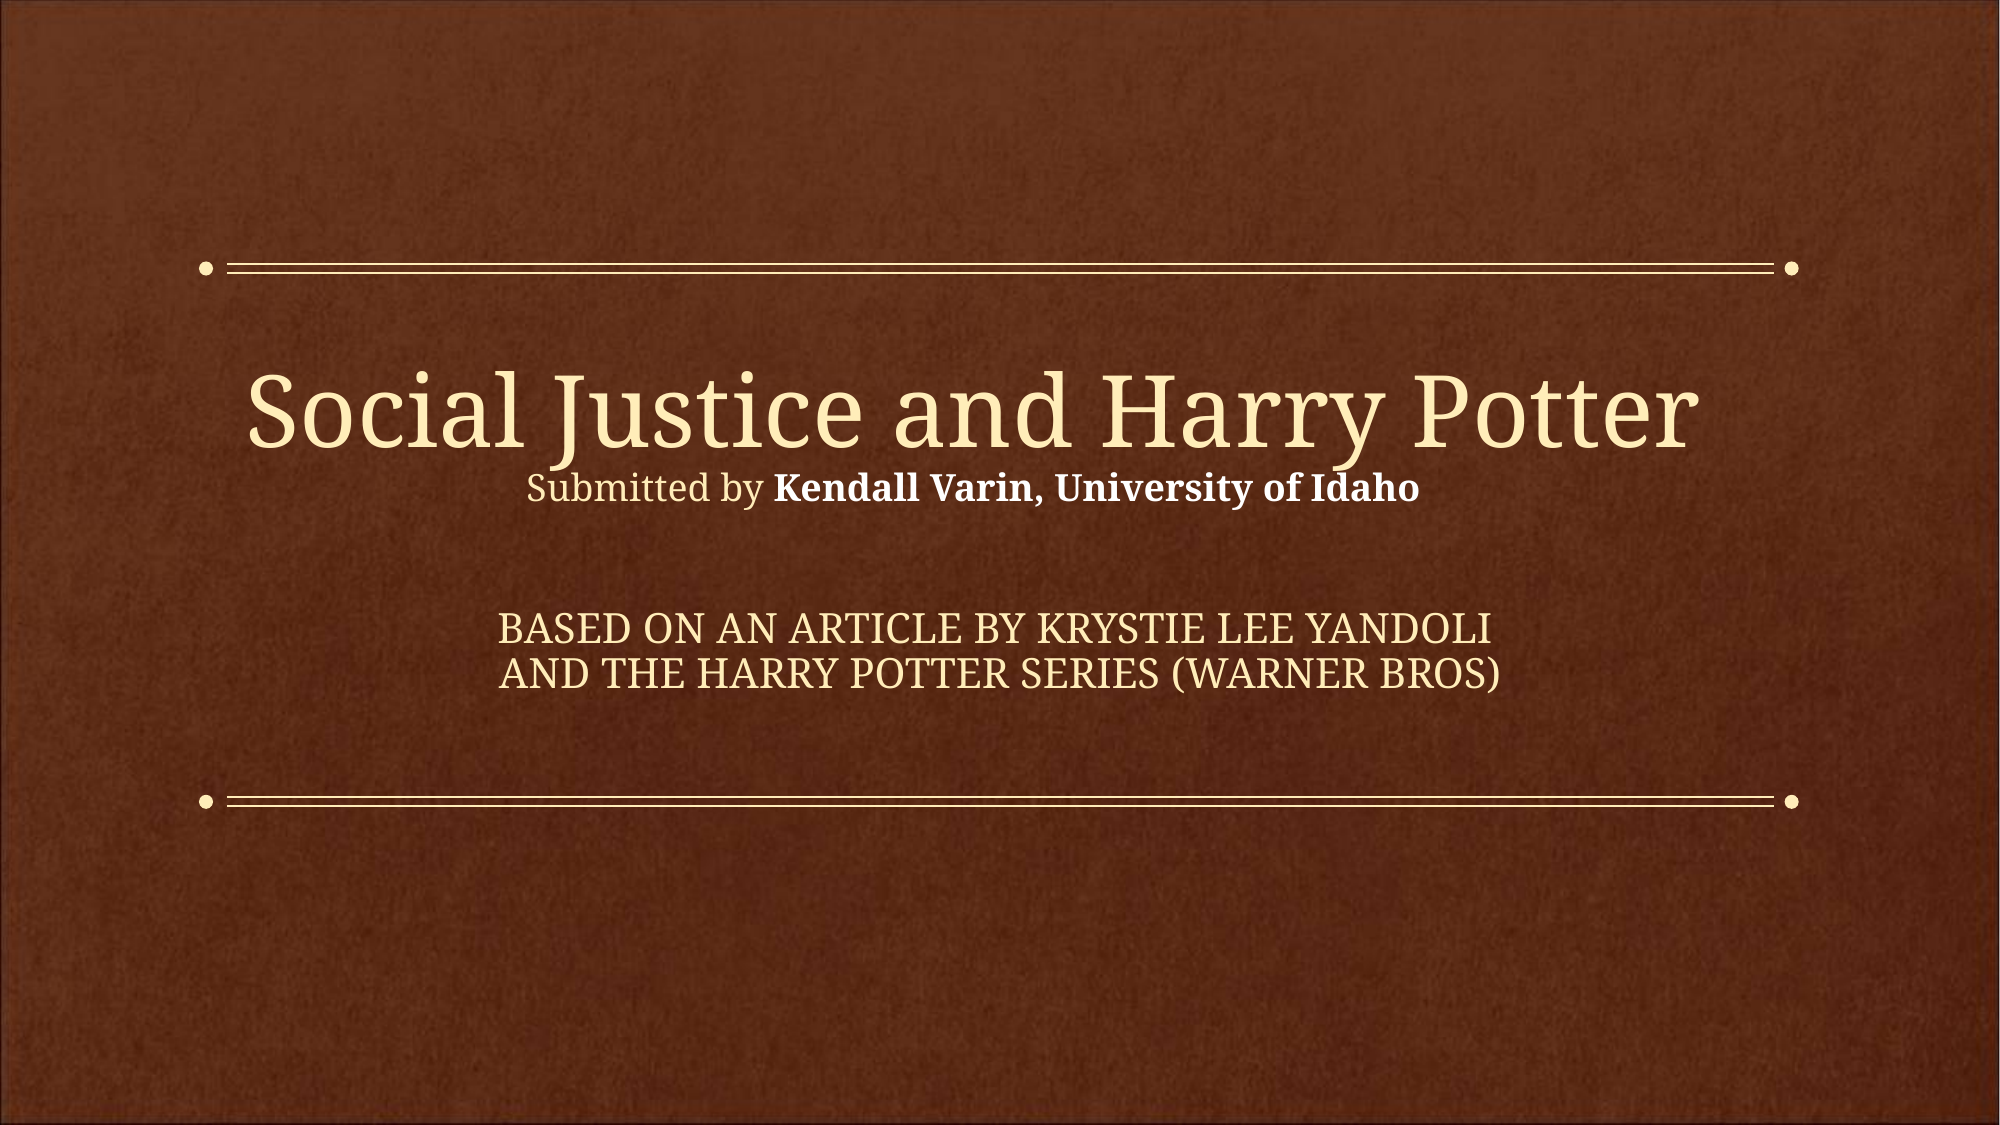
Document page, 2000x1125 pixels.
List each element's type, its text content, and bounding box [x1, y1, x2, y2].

subtitle Based on an article by krystie lee yandoli And the Harry Potter Series (Warner Bros) [226, 599, 1774, 763]
title Social Justice and Harry Potter Submitted by Kendall Varin, University of Idaho [199, 249, 1748, 517]
picture [0, 0, 2000, 1125]
